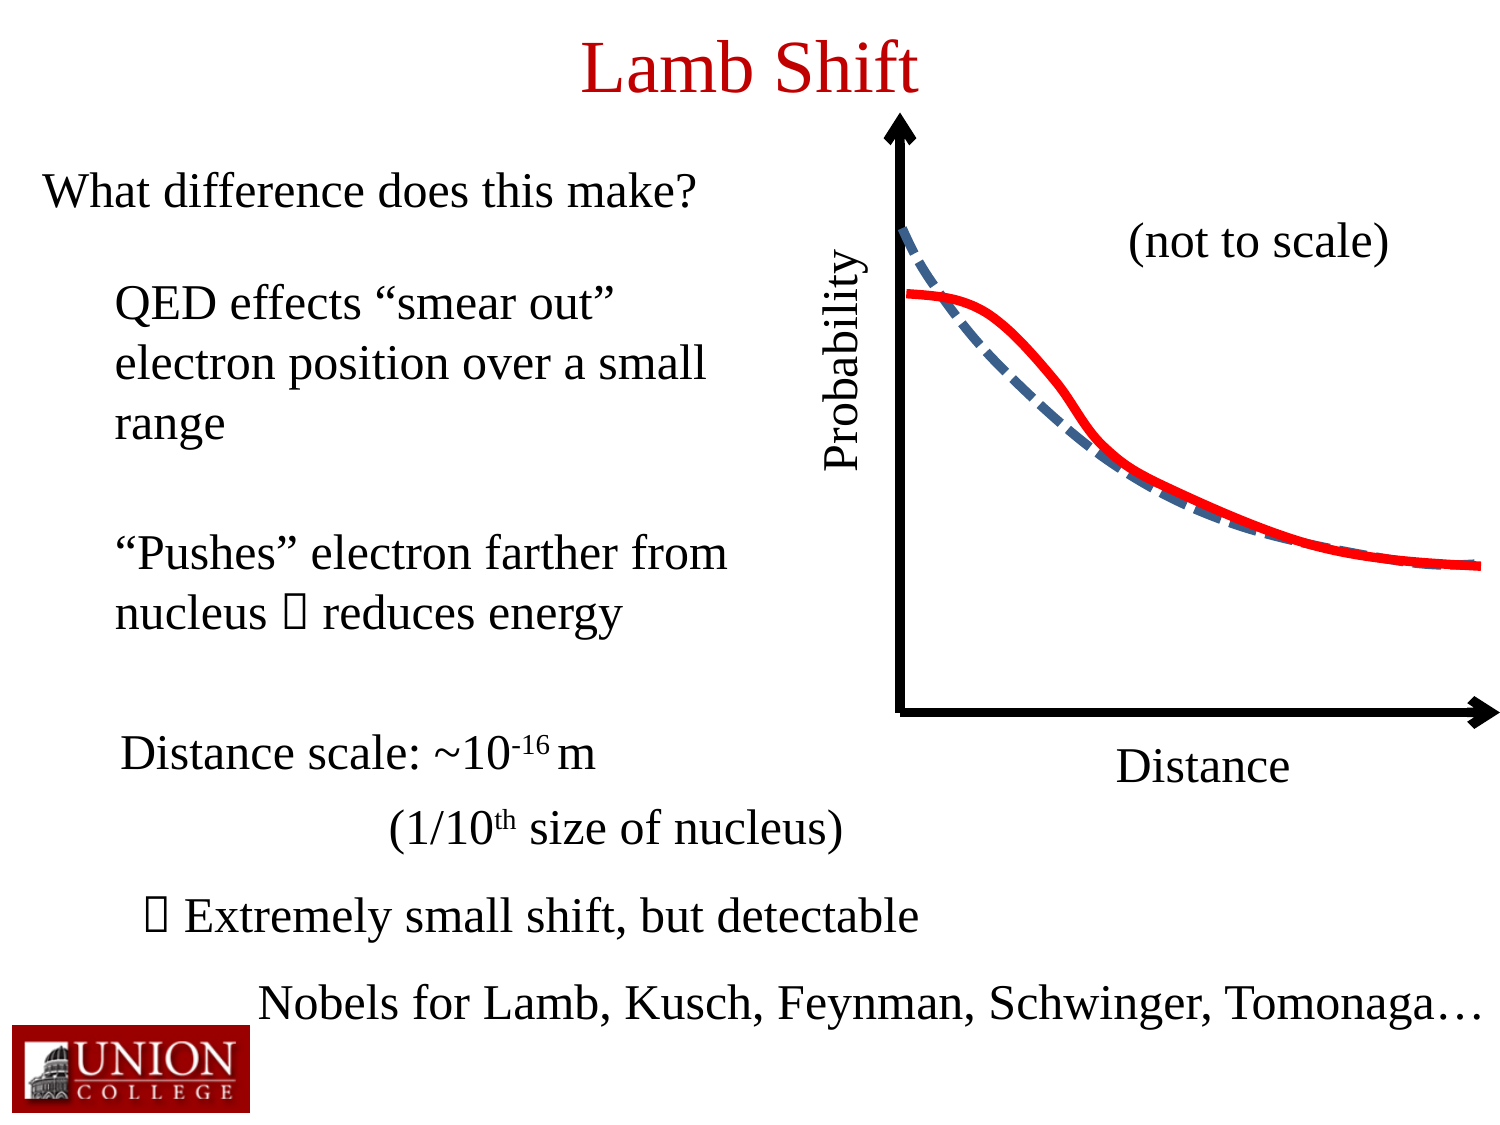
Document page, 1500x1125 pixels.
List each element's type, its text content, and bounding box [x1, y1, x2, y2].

title Lamb Shift [75, 0, 1425, 125]
text_box QED effects “smear out” electron position over a small range [99, 262, 775, 458]
text_box Distance scale: ~10-16 m [105, 712, 612, 788]
text_box [904, 227, 1461, 556]
text_box [1204, 434, 1482, 569]
text_box Distance [1204, 724, 1306, 800]
text_box Distance [1100, 724, 1195, 800]
picture [12, 1025, 250, 1113]
text_box (not to scale) [1113, 199, 1405, 275]
text_box “Pushes” electron farther from nucleus  reduces energy [99, 512, 750, 648]
text_box (1/10th size of nucleus) [373, 787, 859, 863]
text_box Probability [799, 234, 875, 488]
text_box What difference does this make? [27, 149, 713, 225]
text_box [906, 291, 1195, 503]
text_box  Extremely small shift, but detectable [126, 874, 936, 950]
text_box Nobels for Lamb, Kusch, Feynman, Schwinger, Tomonaga… [243, 962, 1500, 1038]
